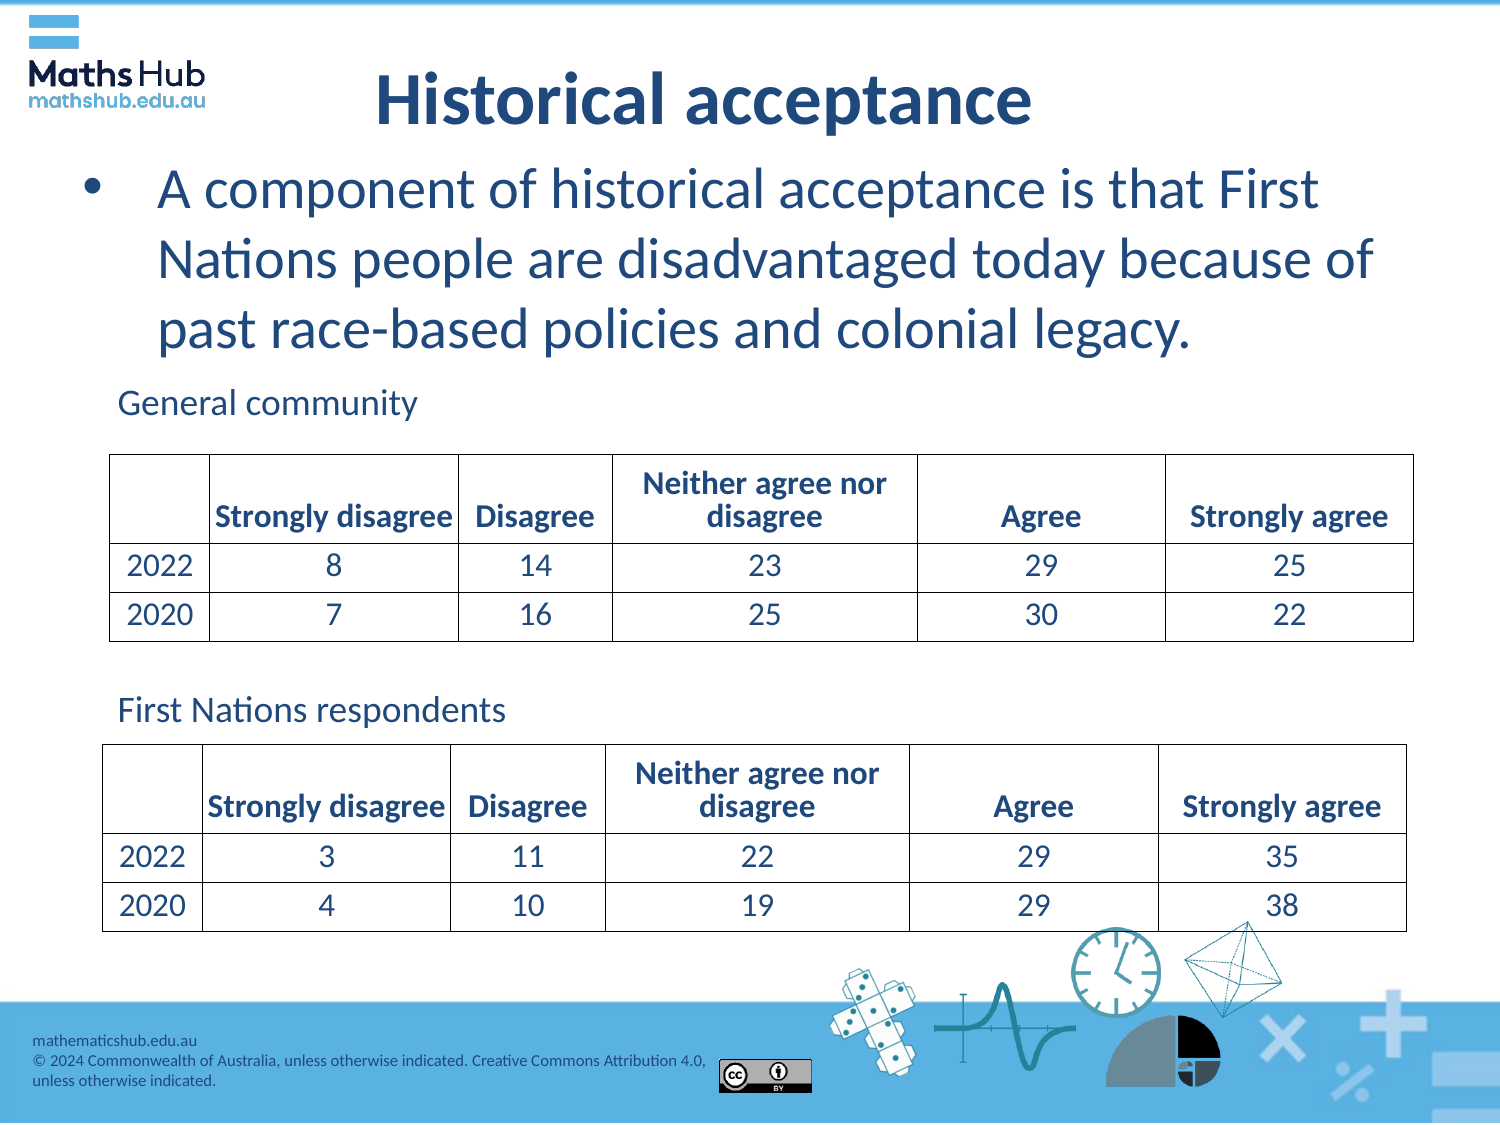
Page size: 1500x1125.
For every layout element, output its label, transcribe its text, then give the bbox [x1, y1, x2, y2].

text_box First Nations respondents [102, 677, 553, 738]
table_cell 38 [1159, 883, 1406, 931]
table_cell 25 [1166, 544, 1413, 592]
table_cell 3 [203, 834, 450, 882]
table_cell 22 [606, 834, 909, 882]
table_header Neither agree nor disagree [613, 455, 917, 543]
table_header Strongly agree [1166, 455, 1413, 543]
text_box General community [102, 370, 553, 431]
table_cell 35 [1159, 834, 1406, 882]
table_header Agree [910, 745, 1158, 833]
table_cell 30 [918, 593, 1165, 641]
title Historical acceptance [333, 0, 1077, 142]
table_cell 2022 [103, 834, 202, 882]
table_cell 22 [1166, 593, 1413, 641]
table_cell 4 [203, 883, 450, 931]
table_header Neither agree nor disagree [606, 745, 909, 833]
table_header Disagree [459, 455, 612, 543]
text_box A component of historical acceptance is that First Nations people are disadvantaged today because of past race-based policies and colonial legacy. [67, 142, 1442, 368]
table_header [110, 455, 209, 543]
table_header [103, 745, 202, 833]
table_cell 10 [451, 883, 605, 931]
table_cell 25 [613, 593, 917, 641]
table_header Agree [918, 455, 1165, 543]
table_cell 19 [606, 883, 909, 931]
table_cell 23 [613, 544, 917, 592]
table_cell 29 [910, 834, 1158, 882]
table_cell 16 [459, 593, 612, 641]
table_header Disagree [451, 745, 605, 833]
picture [0, 0, 1500, 1123]
table_cell 2020 [110, 593, 209, 641]
table_cell 14 [459, 544, 612, 592]
table_cell 29 [910, 883, 1158, 931]
table_header Strongly disagree [203, 745, 450, 833]
table_header Strongly agree [1159, 745, 1406, 833]
table_cell 8 [210, 544, 458, 592]
table_cell 29 [918, 544, 1165, 592]
table_cell 2020 [103, 883, 202, 931]
table_cell 7 [210, 593, 458, 641]
table_header Strongly disagree [210, 455, 458, 543]
table_cell 11 [451, 834, 605, 882]
table_cell 2022 [110, 544, 209, 592]
